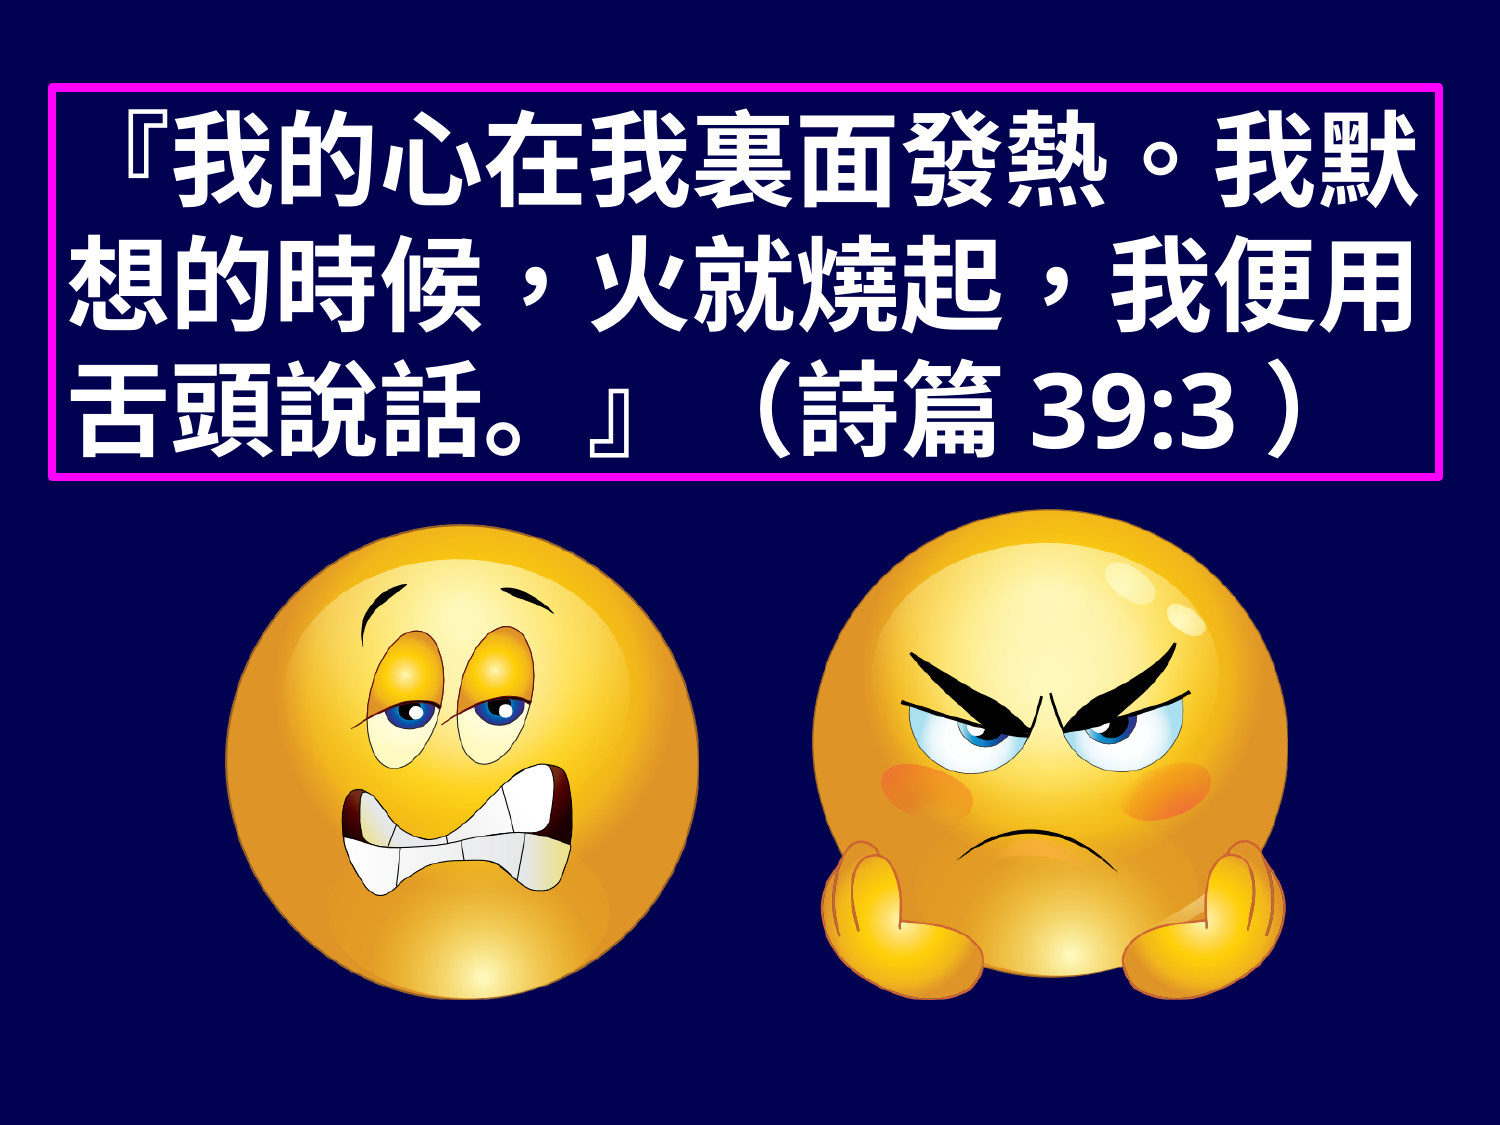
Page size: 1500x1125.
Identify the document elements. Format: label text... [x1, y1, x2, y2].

text_box 『我的心在我裏面發熱。我默想的時候，火就燒起，我便用舌頭說話。』（詩篇39:3） [51, 87, 1440, 478]
picture [224, 523, 699, 1000]
picture [812, 509, 1288, 1000]
